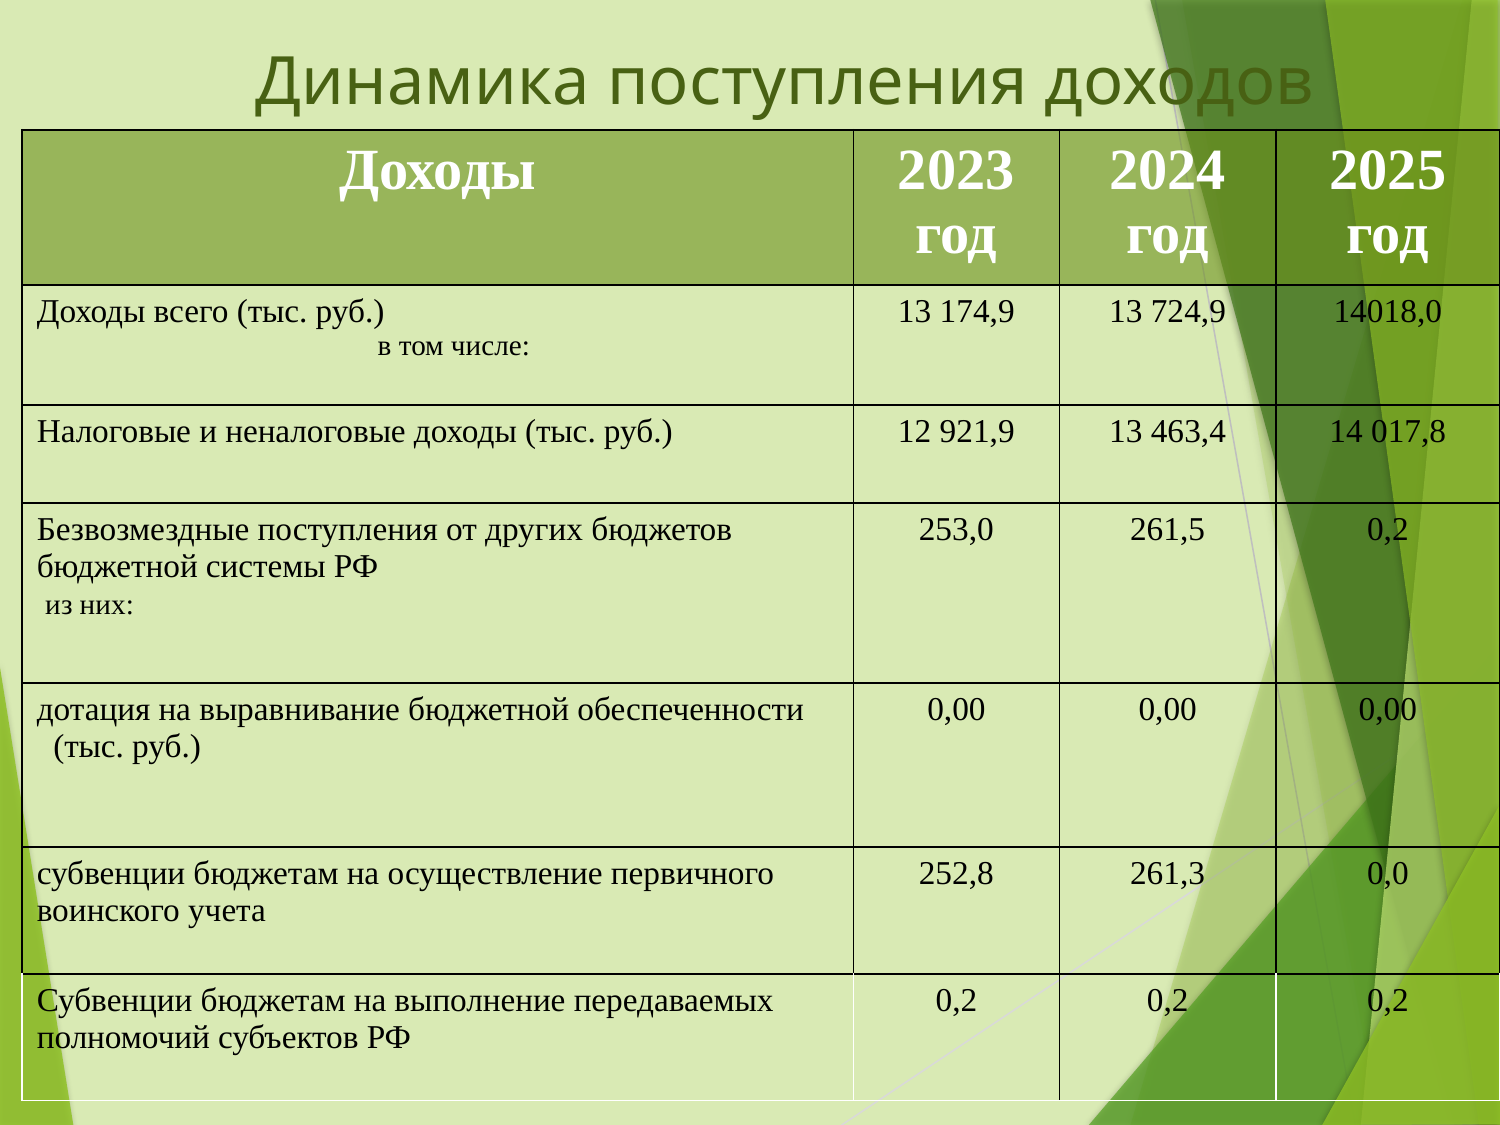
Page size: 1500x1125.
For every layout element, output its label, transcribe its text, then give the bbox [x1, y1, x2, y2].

table_cell 261,5 [1060, 504, 1275, 682]
table_header 2025 год [1277, 131, 1499, 284]
table_cell 261,3 [1060, 848, 1275, 973]
table_cell 13 724,9 [1060, 286, 1275, 404]
table_header 2024 год [1060, 131, 1275, 284]
table_cell 0,2 [1060, 975, 1275, 1100]
table_cell 12 921,9 [854, 406, 1059, 502]
table_cell 252,8 [854, 848, 1059, 973]
table_cell Субвенции бюджетам на выполнение передаваемых полномочий субъектов РФ [23, 975, 853, 1100]
table_cell 0,2 [1277, 975, 1499, 1100]
text_box Динамика поступления доходов [159, 30, 1412, 126]
table_cell 13 174,9 [854, 286, 1059, 404]
table_header Доходы [23, 131, 853, 284]
table_cell субвенции бюджетам на осуществление первичного воинского учета [23, 848, 853, 973]
table_cell 0,00 [1060, 684, 1275, 846]
table_cell дотация на выравнивание бюджетной обеспеченности (тыс. руб.) [23, 684, 853, 846]
table_cell Налоговые и неналоговые доходы (тыс. руб.) [23, 406, 853, 502]
table_cell 253,0 [854, 504, 1059, 682]
table_cell 0,2 [854, 975, 1059, 1100]
table_cell 0,0 [1277, 848, 1499, 973]
table_cell 14018,0 [1277, 286, 1499, 404]
table_cell Безвозмездные поступления от других бюджетов бюджетной системы РФ из них: [23, 504, 853, 682]
table_cell 0,00 [1277, 684, 1499, 846]
table_cell 0,00 [854, 684, 1059, 846]
table_header 2023 год [854, 131, 1059, 284]
table_cell 13 463,4 [1060, 406, 1275, 502]
table_cell Доходы всего (тыс. руб.) в том числе: [23, 286, 853, 404]
table_cell 14 017,8 [1277, 406, 1499, 502]
table_cell 0,2 [1277, 504, 1499, 682]
